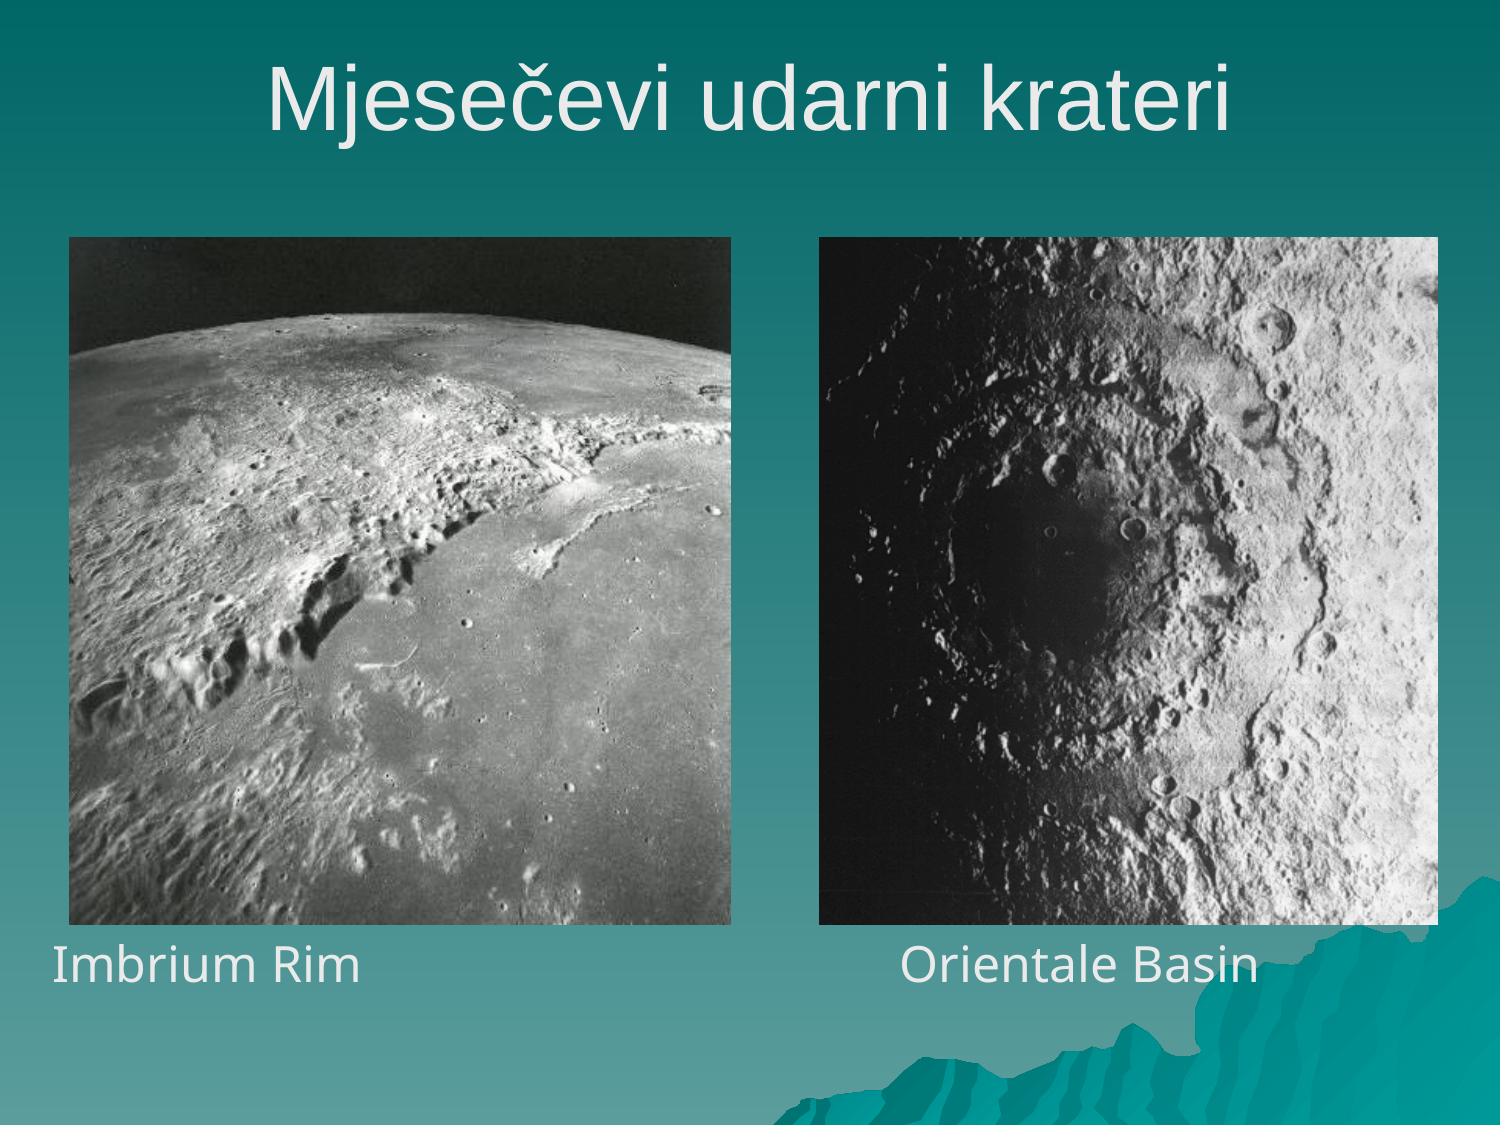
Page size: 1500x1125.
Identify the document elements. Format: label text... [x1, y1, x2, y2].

picture [819, 237, 1438, 926]
text_box Imbrium Rim [37, 924, 413, 1000]
text_box Orientale Basin [875, 935, 1275, 1000]
picture [68, 237, 731, 926]
title Mjesečevi udarni krateri [112, 0, 1388, 188]
